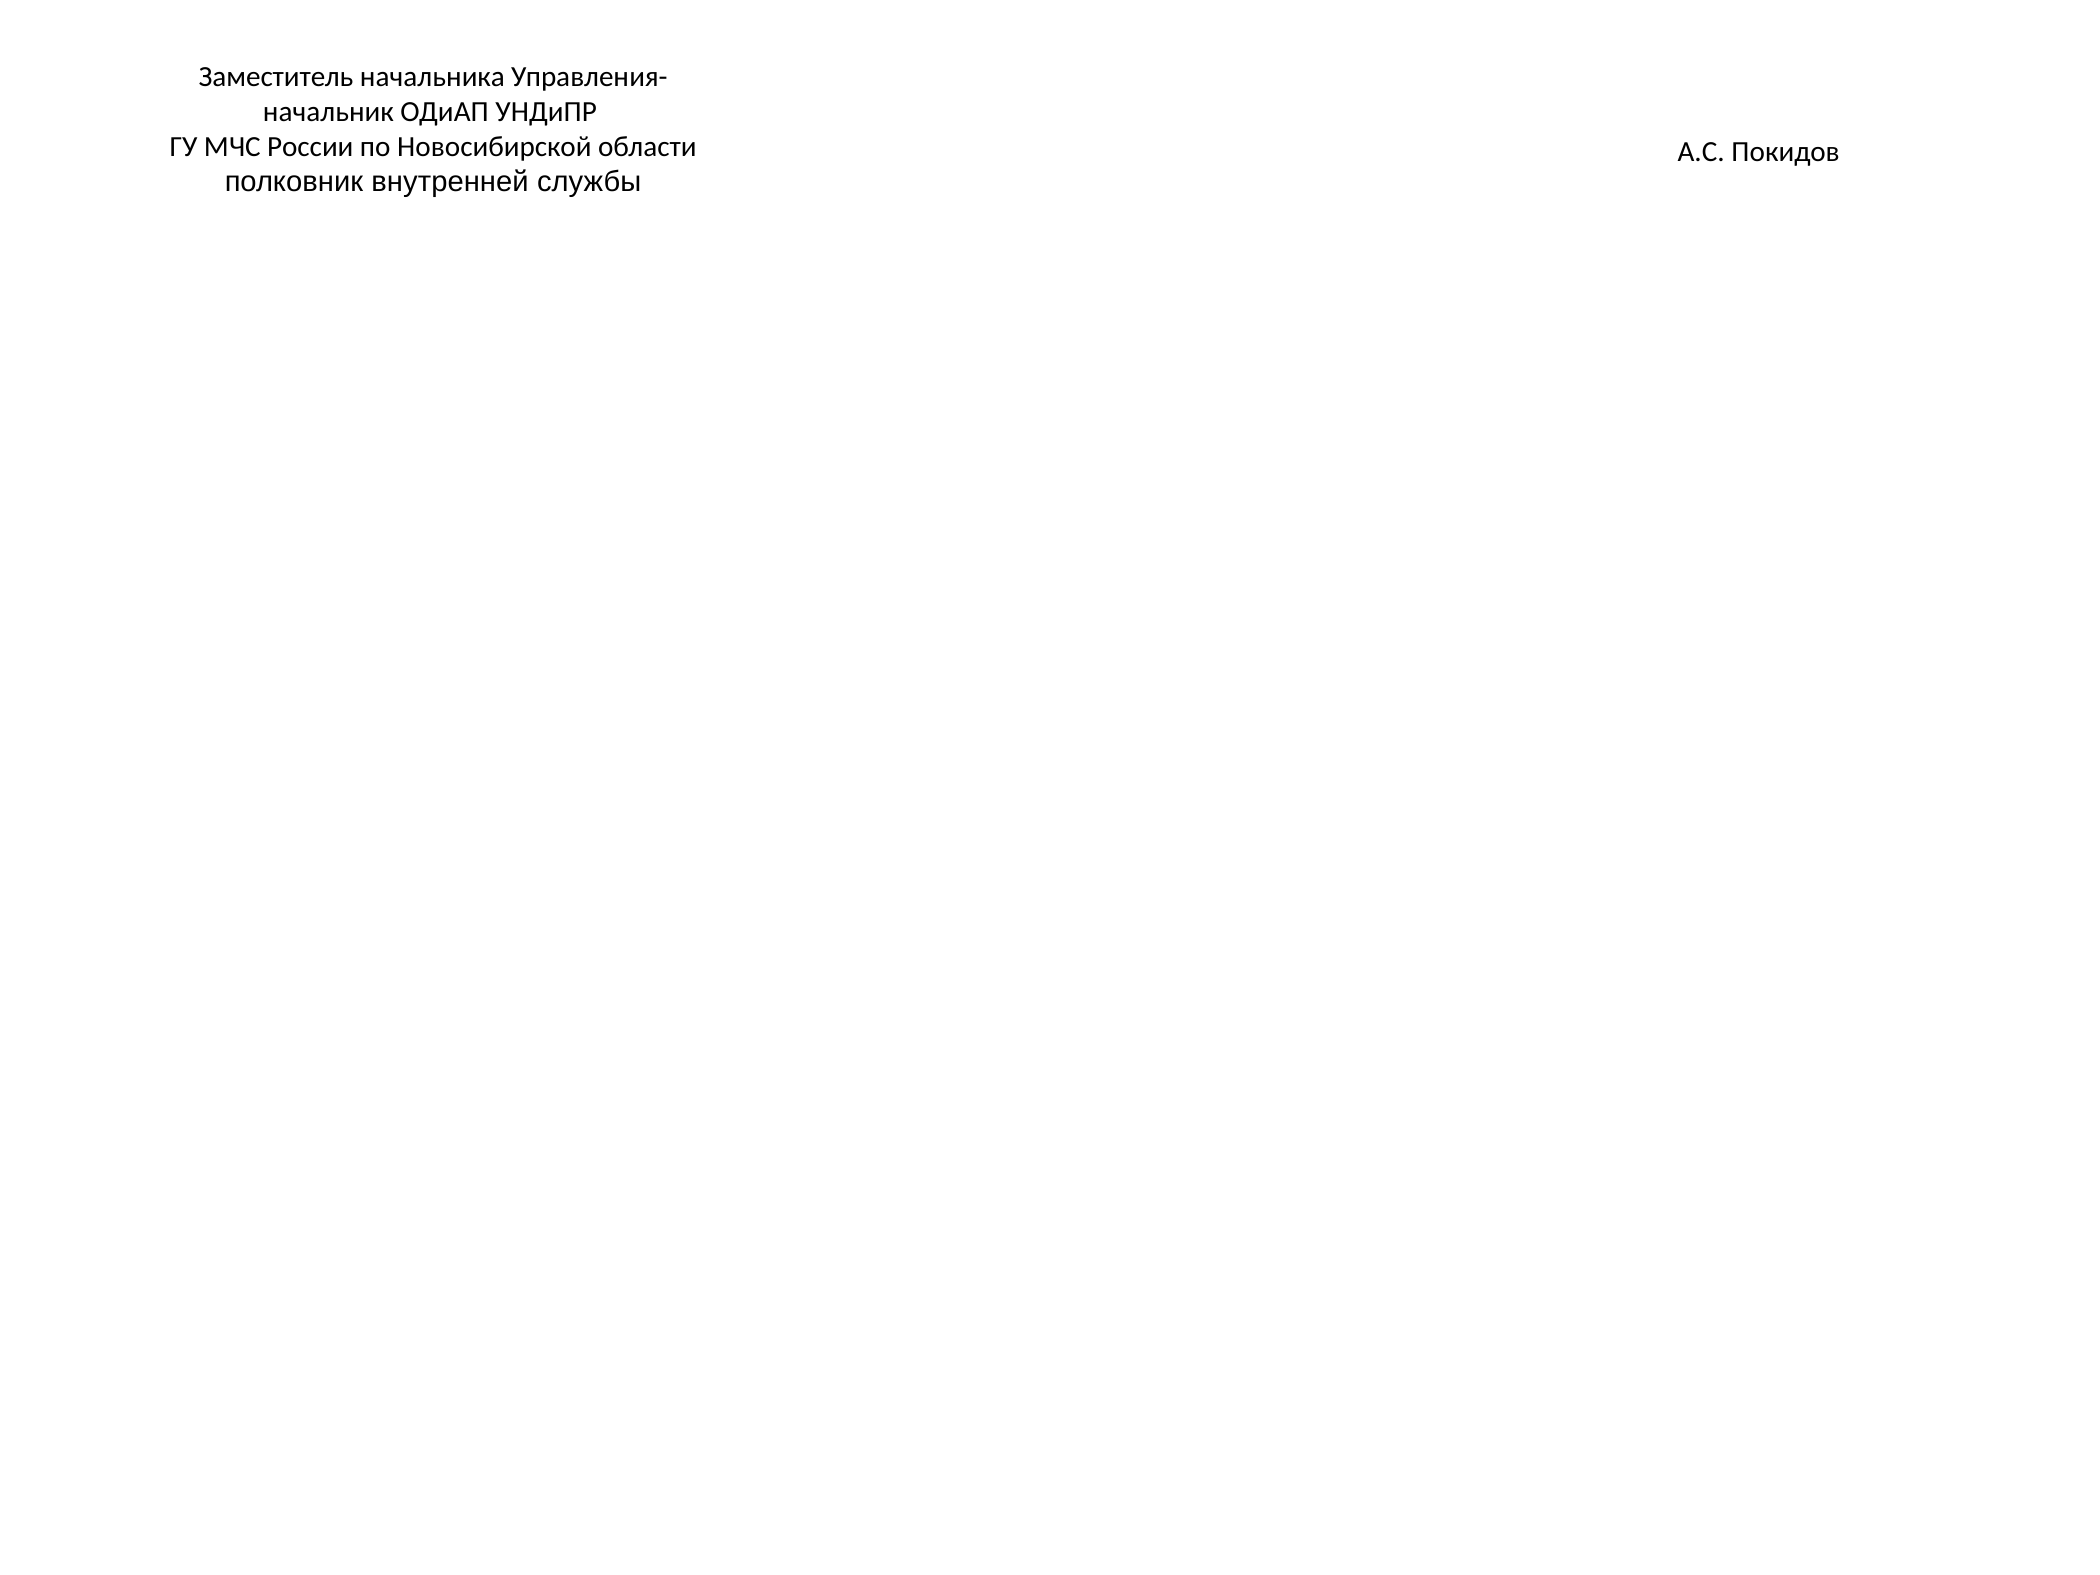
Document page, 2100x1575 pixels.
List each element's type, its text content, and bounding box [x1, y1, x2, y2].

text_box Заместитель начальника Управления- начальник ОДиАП УНДиПР ГУ МЧС России по Новосибирской области полковник внутренней службы [154, 49, 712, 275]
text_box А.С. Покидов [1498, 124, 2019, 175]
